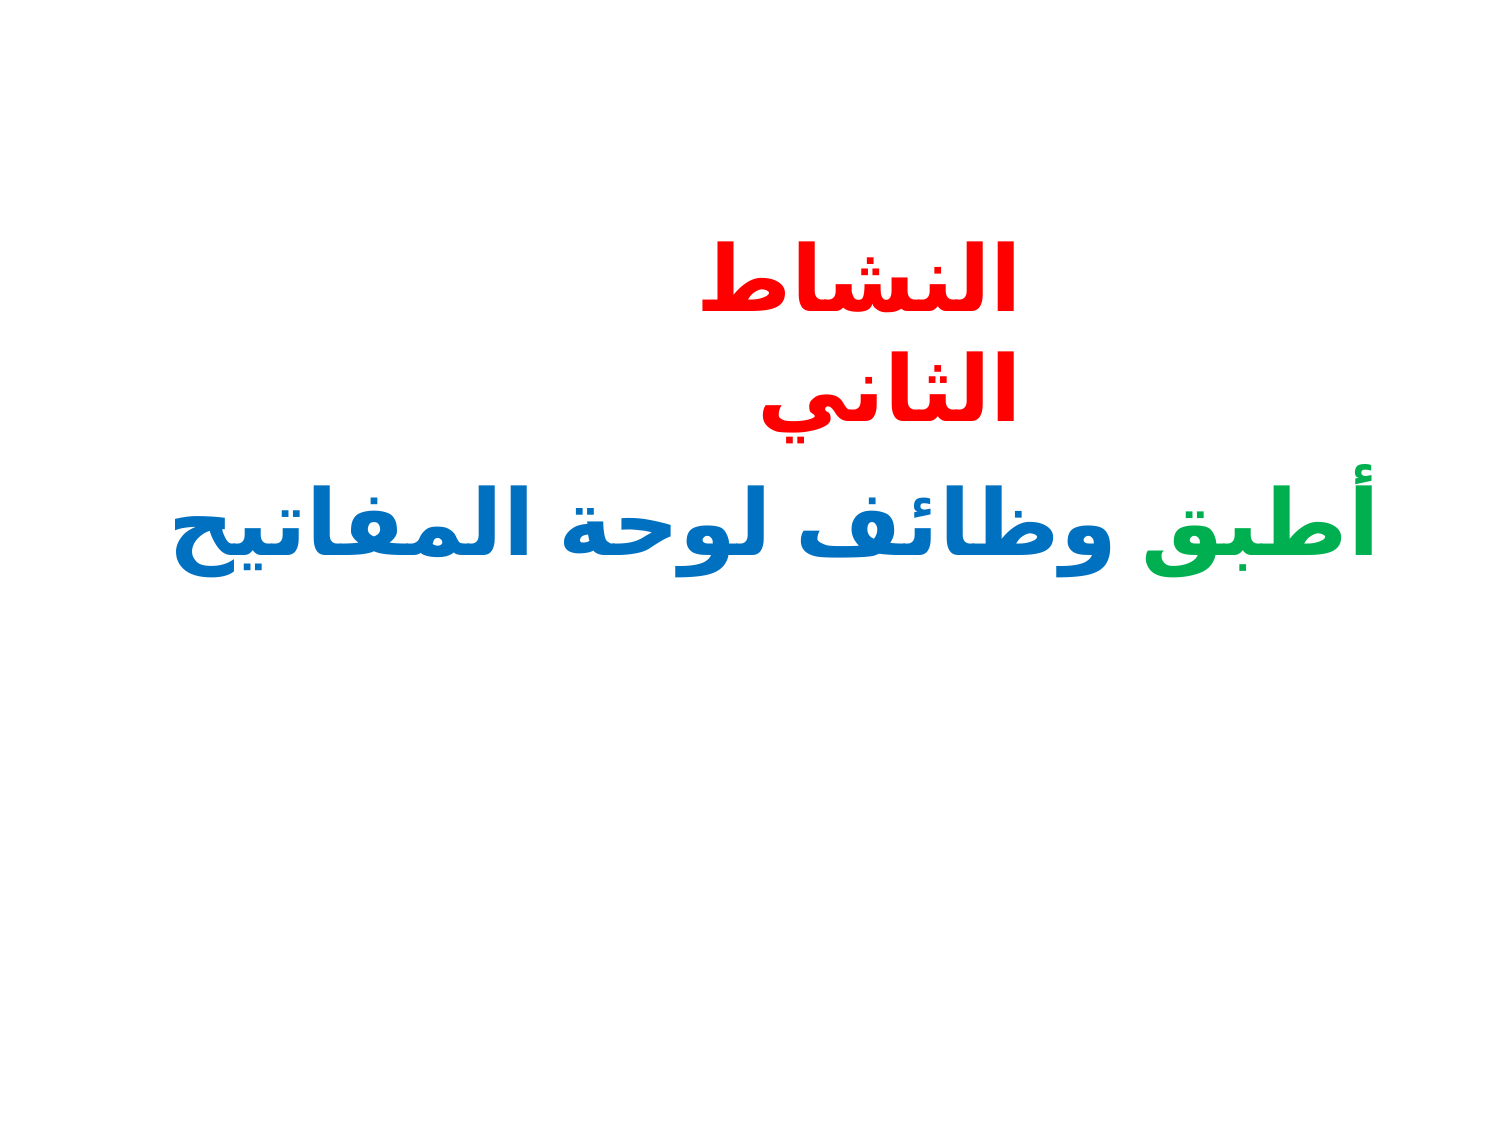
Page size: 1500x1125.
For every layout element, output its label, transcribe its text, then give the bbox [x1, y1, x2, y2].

title أطبق وظائف لوحة المفاتيح [87, 425, 1438, 613]
text_box النشاط الثاني [537, 212, 1038, 448]
